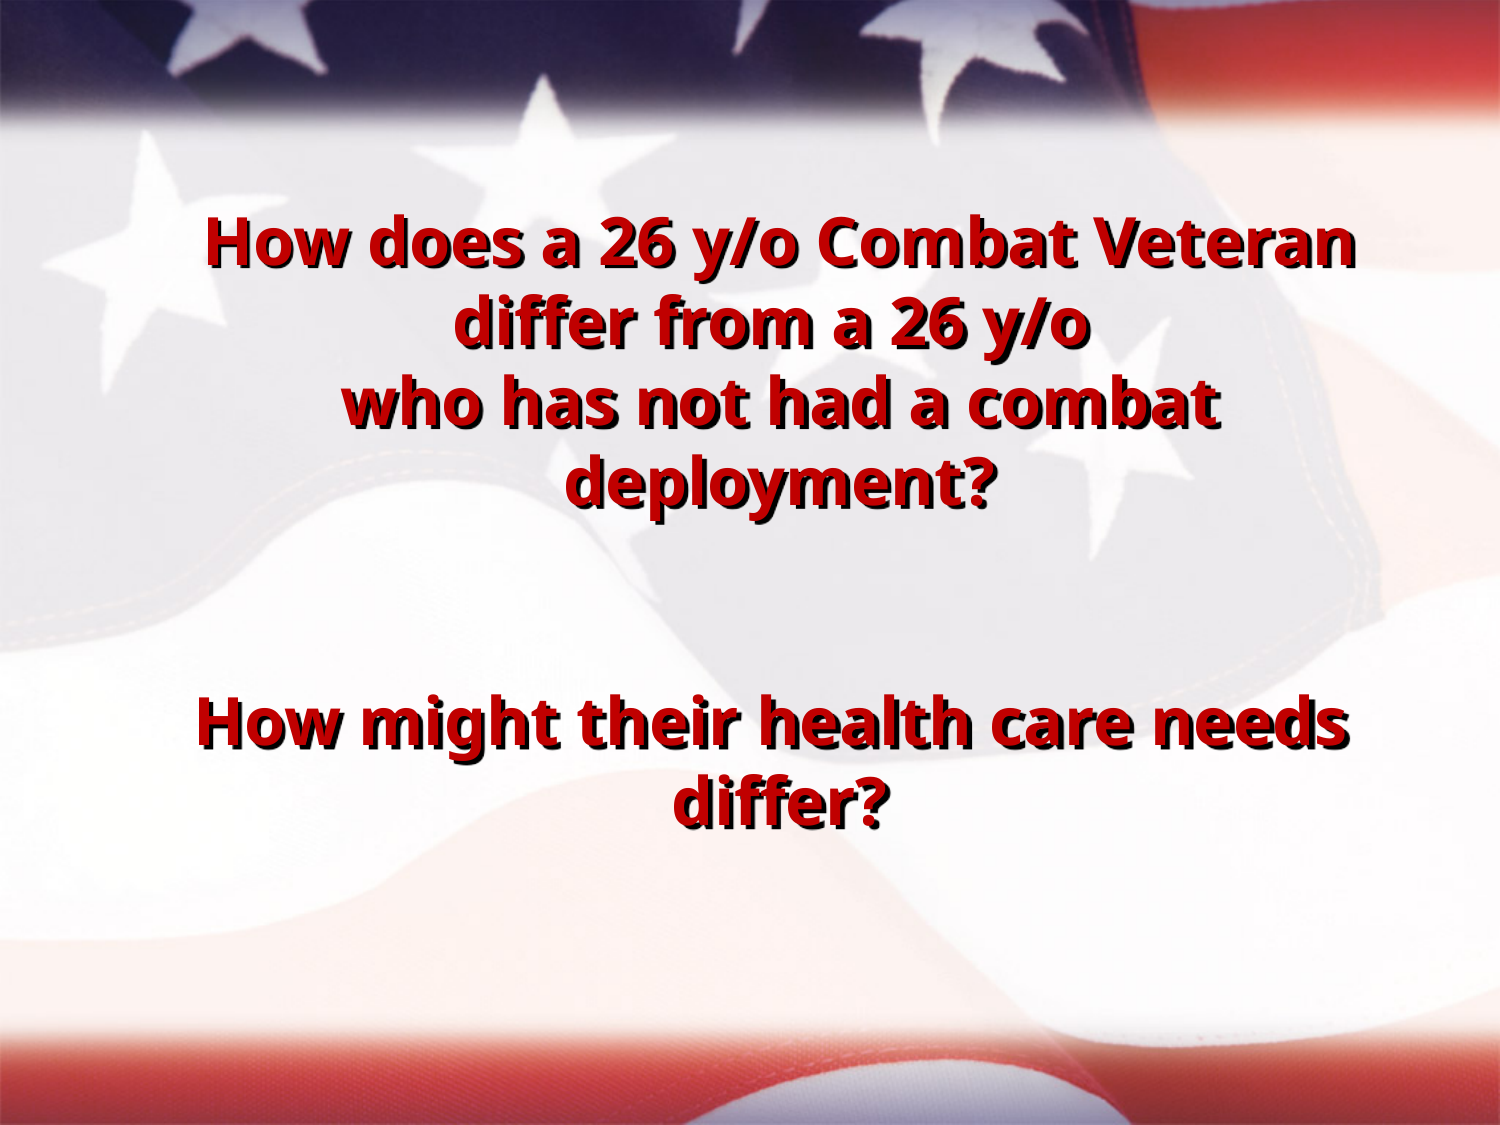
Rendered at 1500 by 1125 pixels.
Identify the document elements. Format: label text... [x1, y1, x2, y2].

title How does a 26 y/o Combat Veteran differ from a 26 y/o who has not had a combat deployment? How might their health care needs differ? [0, 424, 1438, 613]
picture [0, 0, 1500, 1125]
